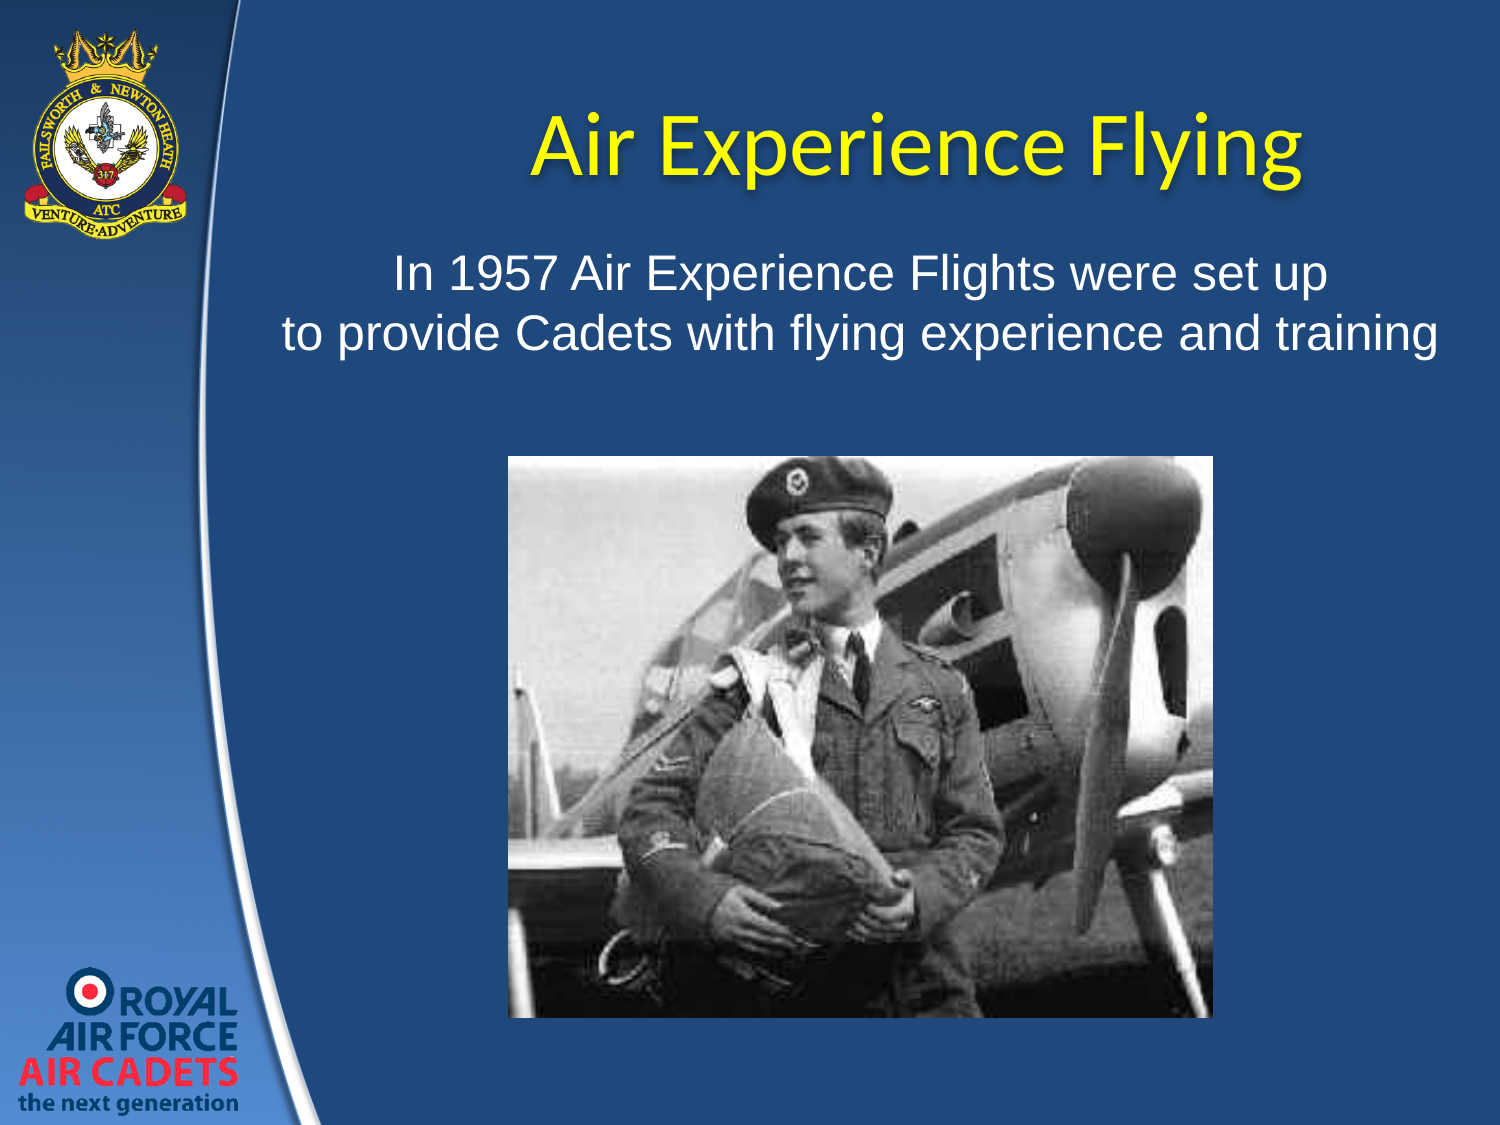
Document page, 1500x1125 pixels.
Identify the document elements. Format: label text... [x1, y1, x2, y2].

title Air Experience Flying [315, 45, 1500, 233]
text_box In 1957 Air Experience Flights were set up to provide Cadets with flying experience and training [265, 232, 1456, 368]
picture [0, 0, 1500, 1125]
